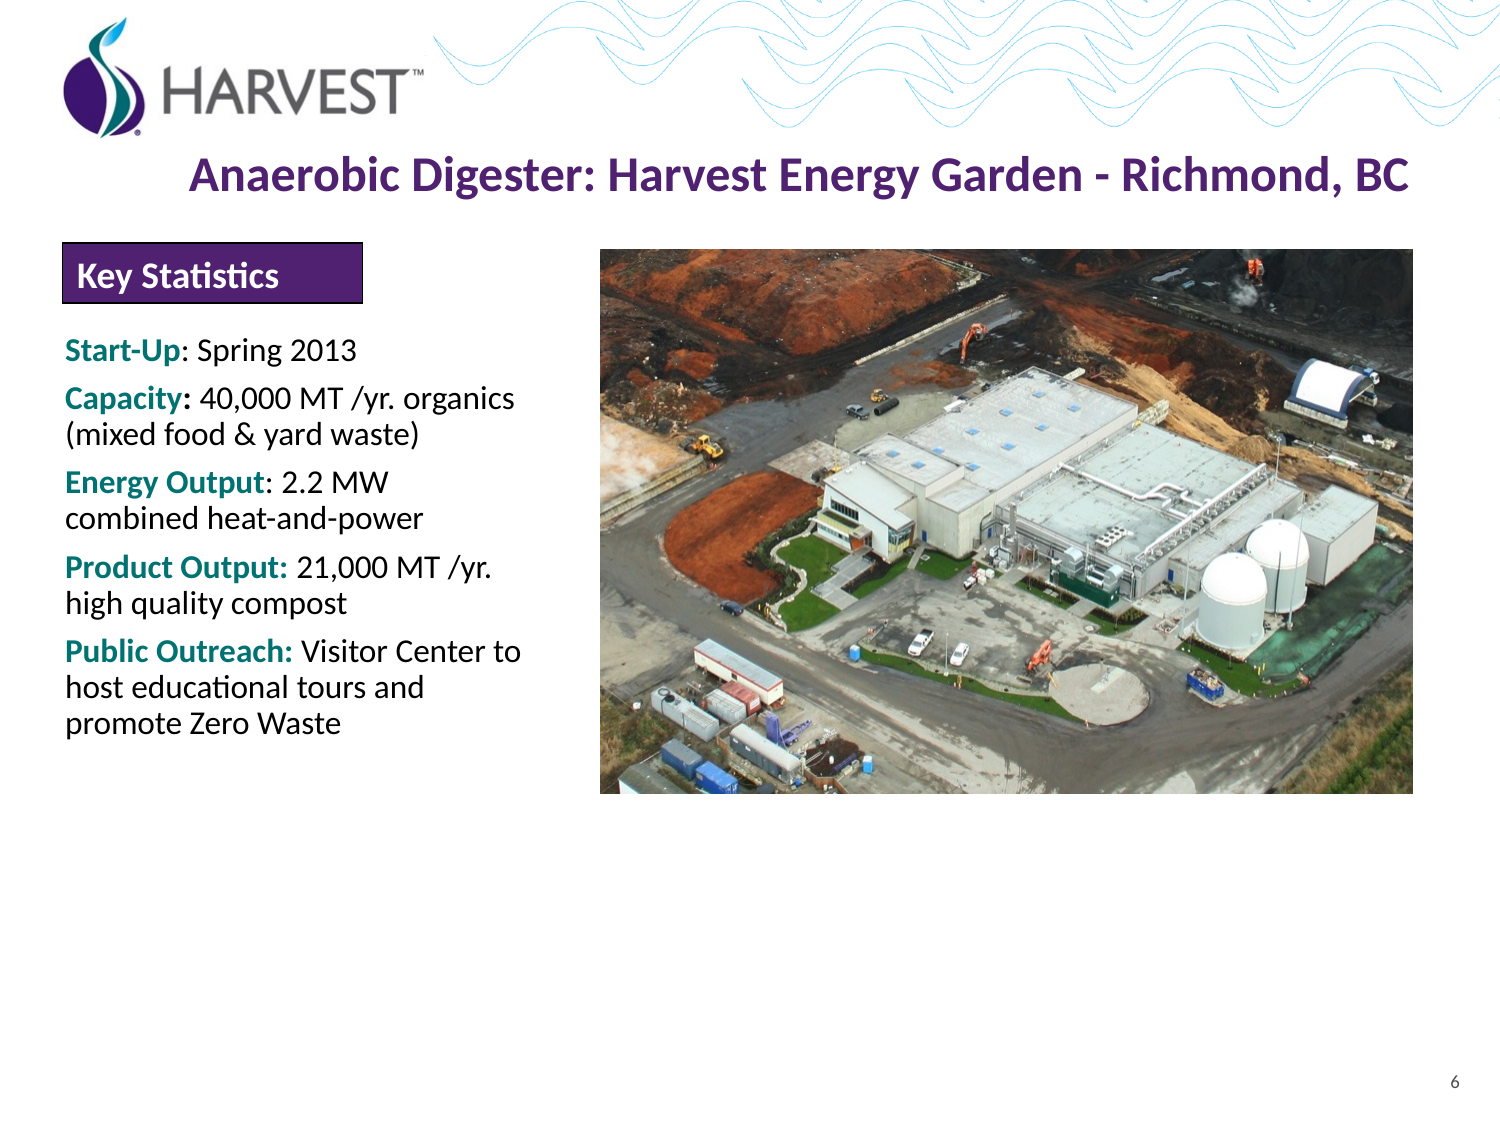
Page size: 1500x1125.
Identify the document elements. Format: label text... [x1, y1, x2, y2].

list Start-Up: Spring 2013 Capacity: 40,000 MT /yr. organics (mixed food & yard waste) Energy Output: 2.2 MW combined heat-and-power Product Output: 21,000 MT /yr. high quality compost Public Outreach: Visitor Center to host educational tours and promote Zero Waste [49, 324, 538, 1010]
picture [62, 0, 1500, 139]
slide_number 6 [1074, 1062, 1476, 1101]
title Anaerobic Digester: Harvest Energy Garden - Richmond, BC [162, 137, 1425, 213]
picture [599, 249, 1413, 794]
text_box Key Statistics [62, 243, 363, 303]
